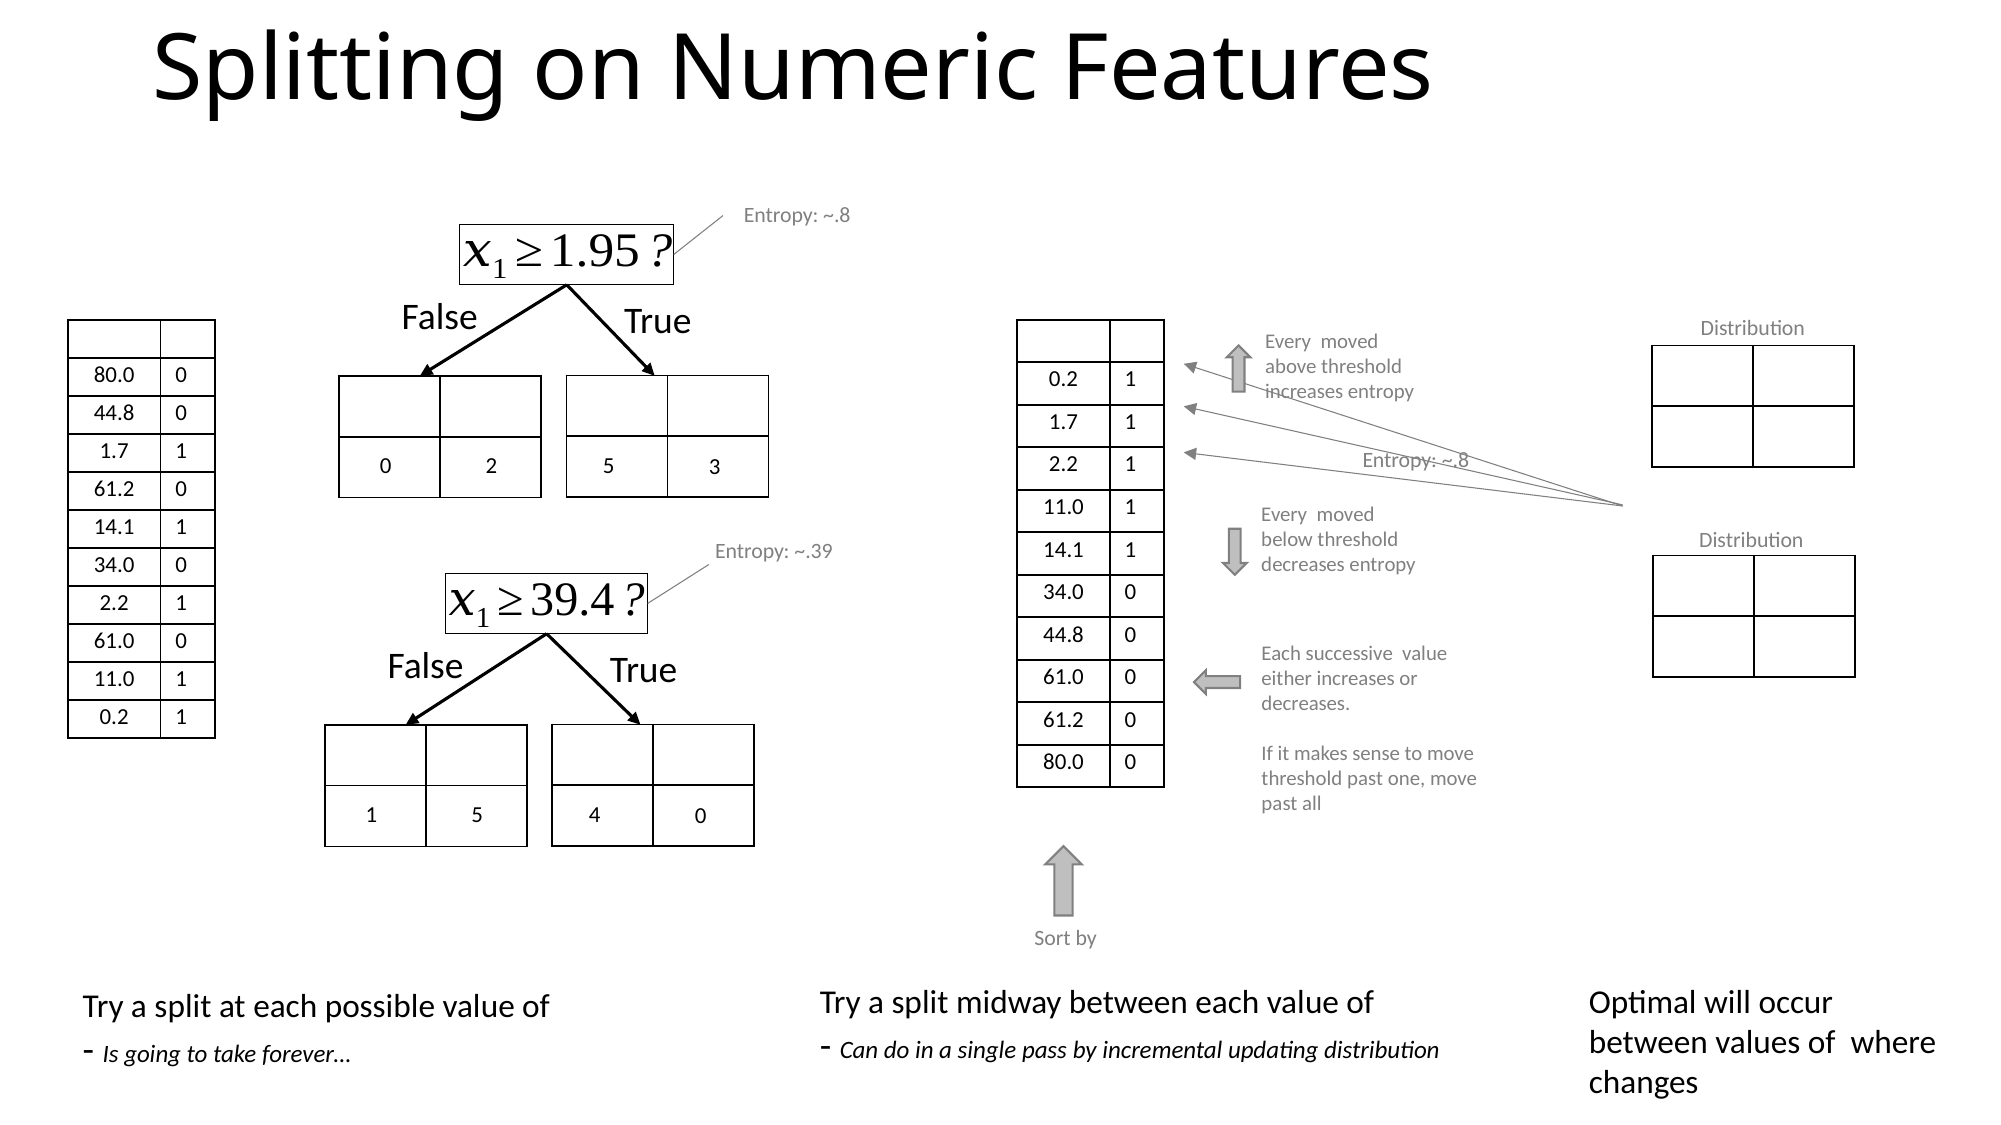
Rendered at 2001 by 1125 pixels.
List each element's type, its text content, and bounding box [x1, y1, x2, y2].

title Splitting on Numeric Features [137, 13, 1863, 128]
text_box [420, 284, 566, 376]
text_box Entropy: ~.39 [700, 528, 848, 570]
text_box [1042, 844, 1085, 917]
text_box [1220, 527, 1250, 577]
text_box False [386, 284, 420, 345]
text_box [1224, 344, 1253, 363]
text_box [546, 633, 641, 725]
text_box True [655, 288, 707, 349]
text_box 3 [694, 443, 736, 487]
text_box 4 [573, 791, 616, 835]
text_box [1192, 667, 1242, 697]
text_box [1183, 452, 1623, 507]
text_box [566, 284, 655, 376]
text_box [1183, 406, 1623, 452]
text_box Entropy: ~.8 [729, 193, 866, 235]
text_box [673, 215, 723, 255]
text_box 5 [456, 791, 499, 835]
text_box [405, 633, 546, 725]
text_box True [641, 637, 693, 698]
text_box 0 [679, 792, 722, 836]
text_box 0 [365, 442, 407, 486]
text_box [1183, 363, 1623, 406]
text_box 5 [588, 442, 630, 486]
text_box False [372, 633, 405, 694]
text_box 1 [350, 791, 393, 835]
text_box 2 [470, 442, 513, 486]
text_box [647, 564, 709, 604]
